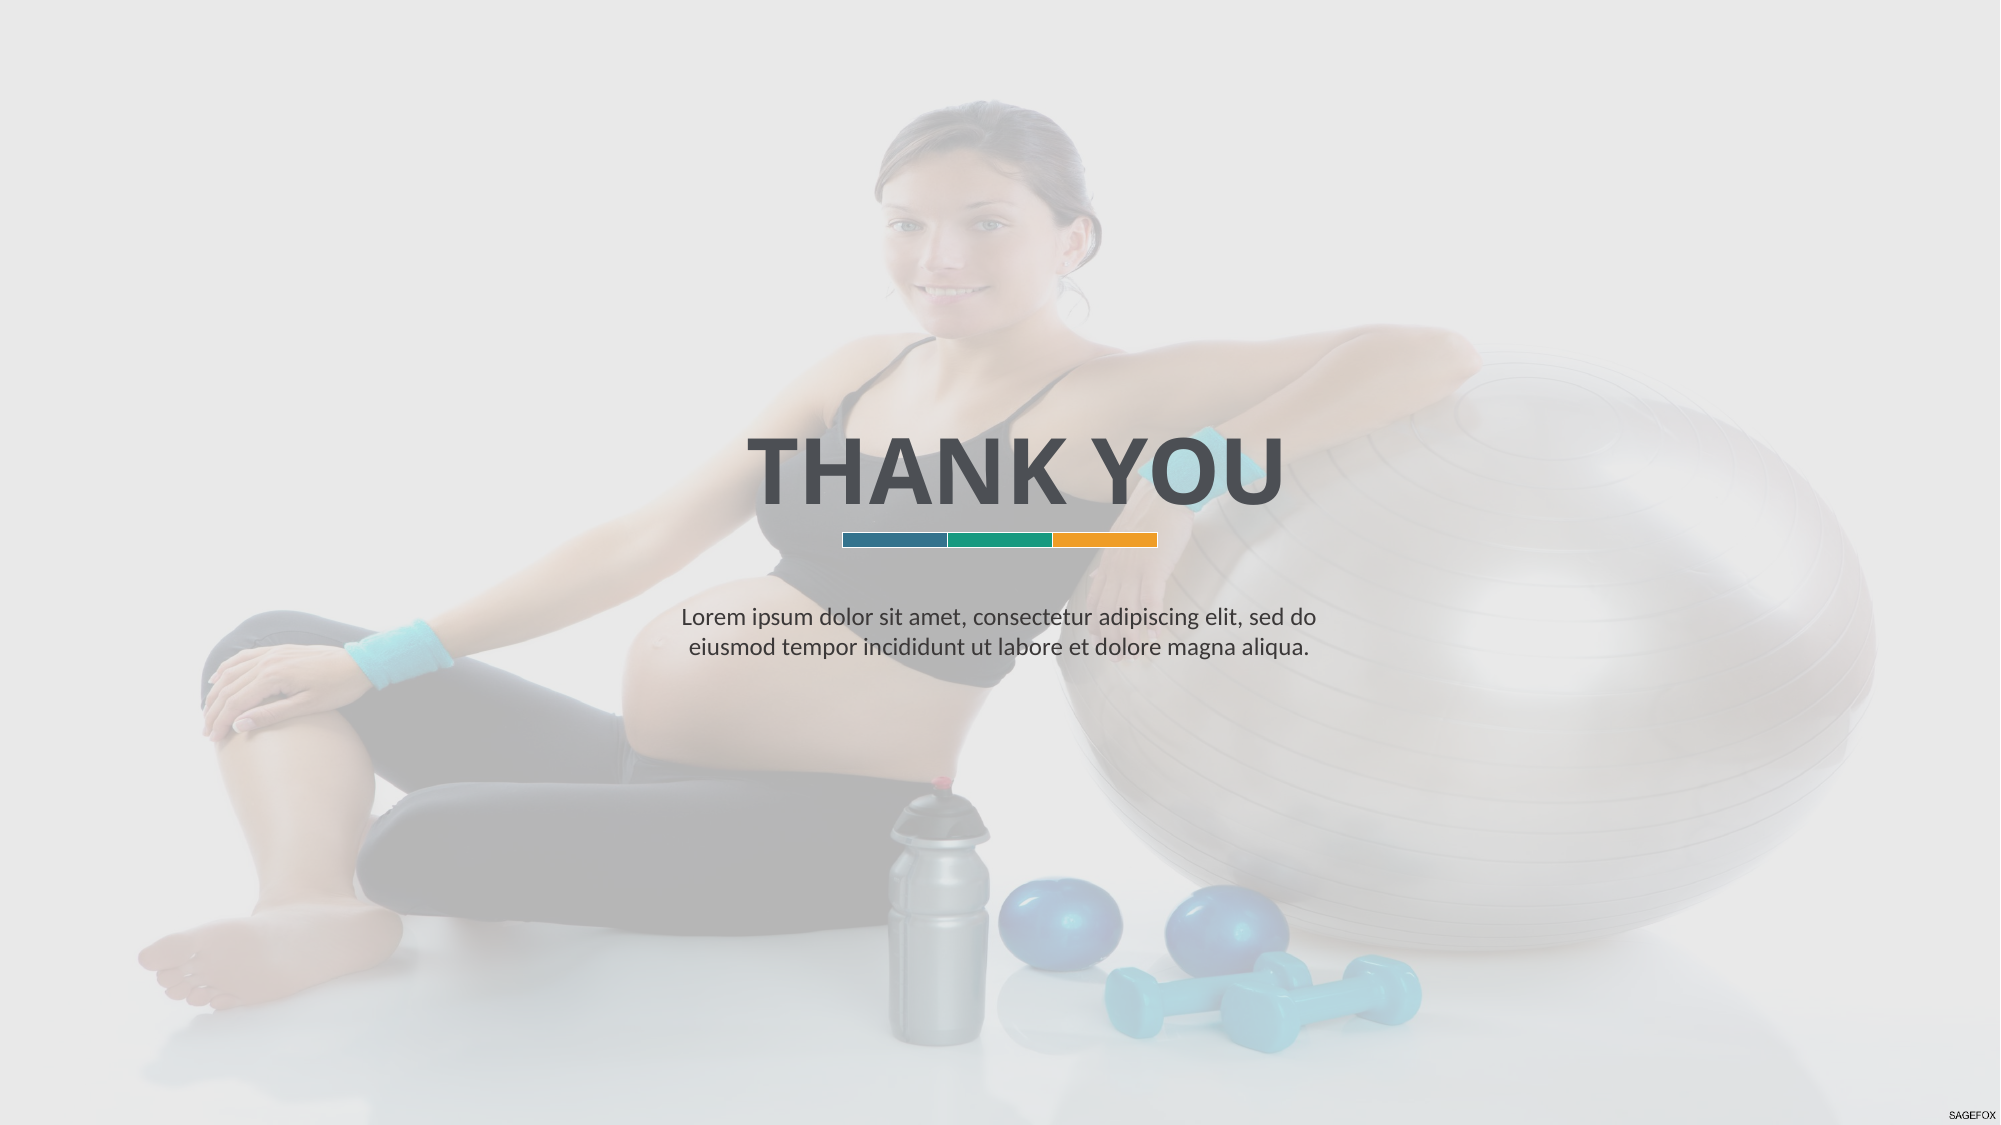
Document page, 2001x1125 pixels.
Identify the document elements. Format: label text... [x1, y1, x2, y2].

picture [1925, 0, 2001, 1125]
text_box THANK YOU [565, 405, 1470, 531]
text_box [842, 532, 1158, 548]
text_box Lorem ipsum dolor sit amet, consectetur adipiscing elit, sed do eiusmod tempor incididunt ut labore et dolore magna aliqua. [660, 593, 1340, 668]
